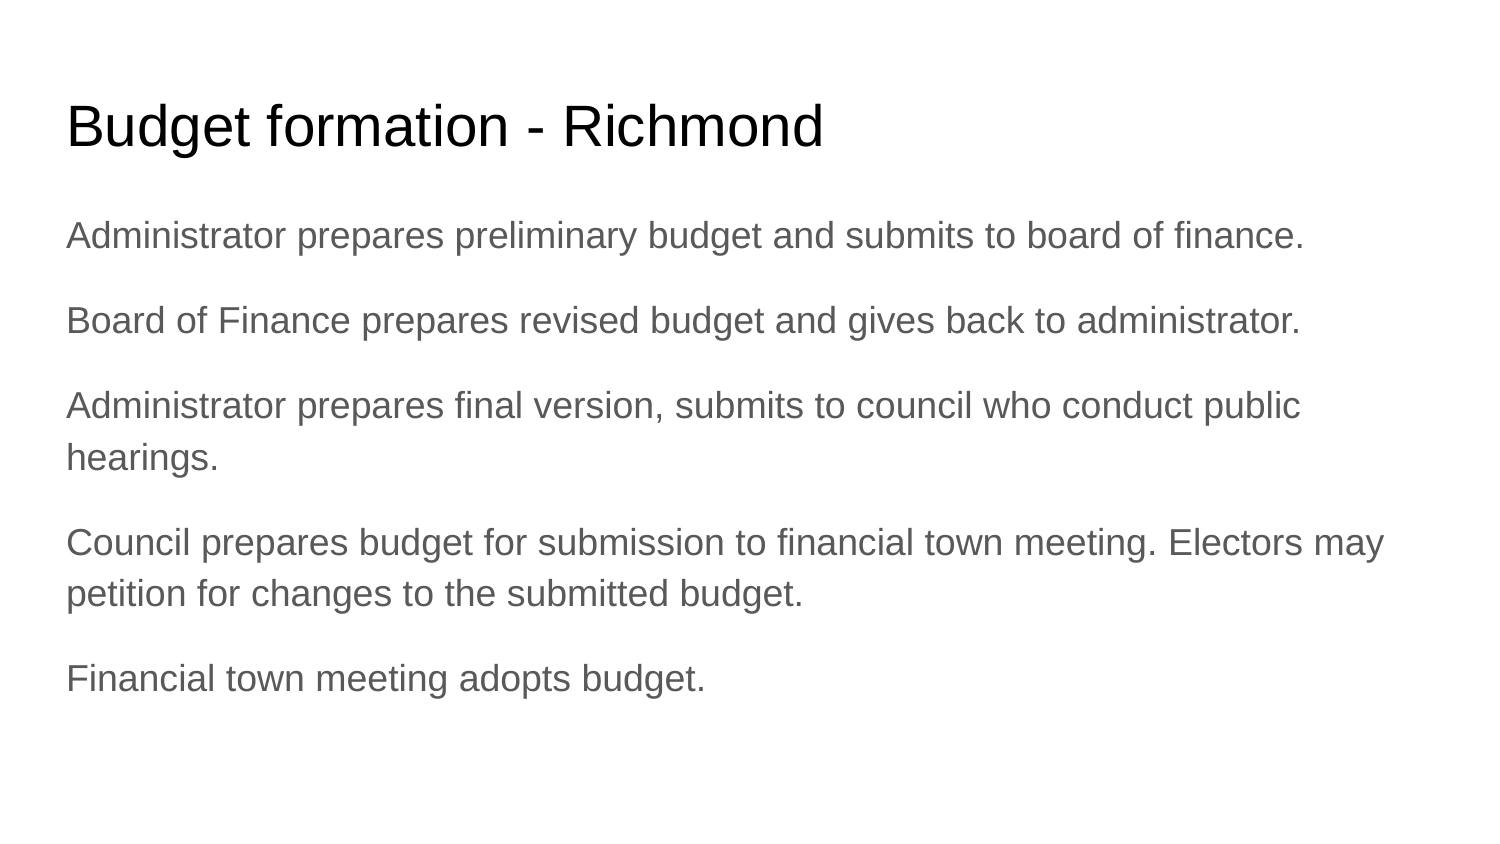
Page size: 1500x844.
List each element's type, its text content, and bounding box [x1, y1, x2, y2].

list Administrator prepares preliminary budget and submits to board of finance. Board of Finance prepares revised budget and gives back to administrator. Administrator prepares final version, submits to council who conduct public hearings. Council prepares budget for submission to financial town meeting. Electors may petition for changes to the submitted budget. Financial town meeting adopts budget. [51, 189, 1449, 750]
title Budget formation - Richmond [51, 72, 1449, 167]
